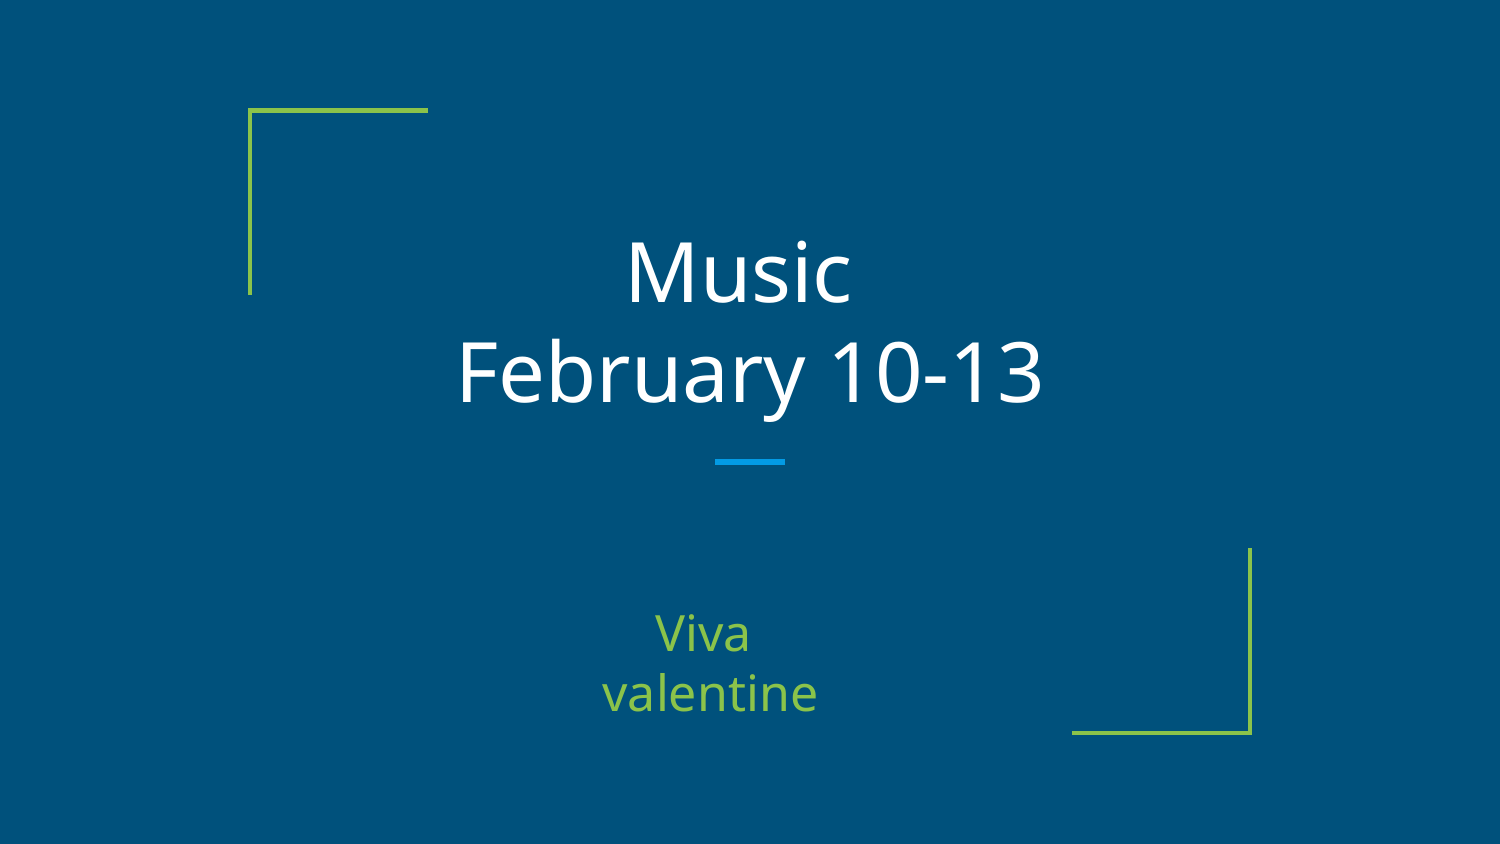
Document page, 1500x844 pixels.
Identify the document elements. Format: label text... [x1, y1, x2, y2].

title Music February 10-13 [275, 195, 1225, 435]
subtitle Viva valentine [236, 526, 1185, 766]
